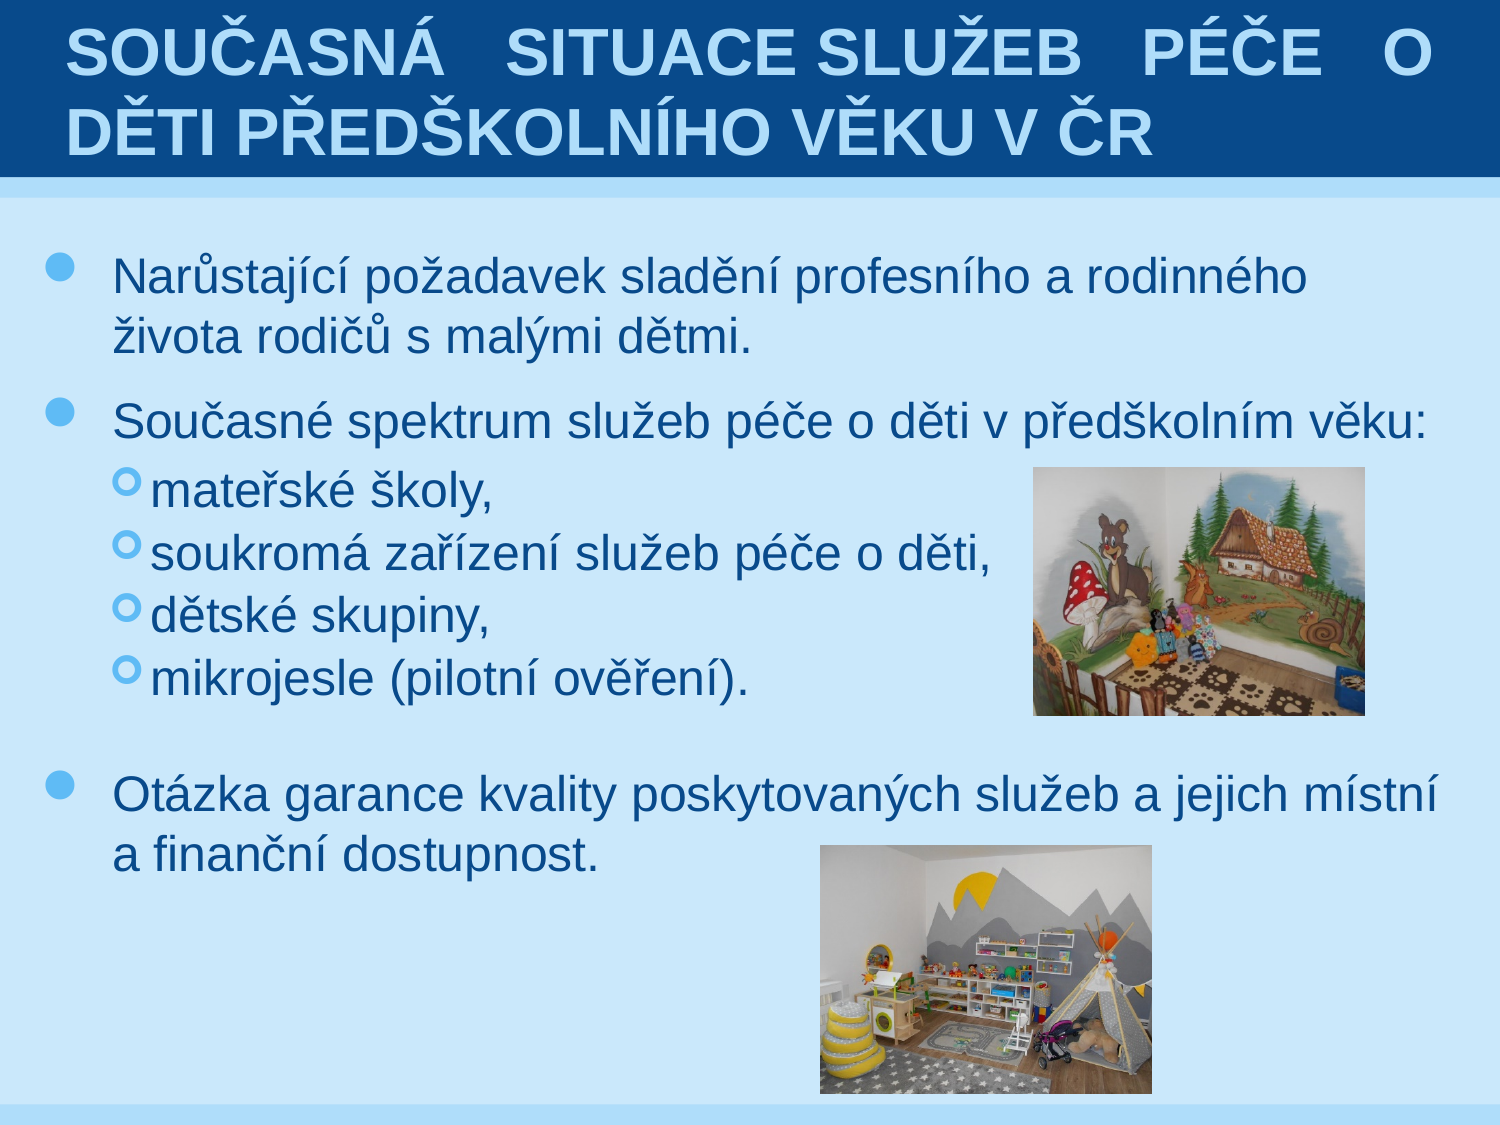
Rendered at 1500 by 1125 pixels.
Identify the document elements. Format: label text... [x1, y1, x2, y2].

picture [820, 845, 1152, 1095]
title Současná situace služeb péče o děti předškolního věku v ČR [59, 0, 1441, 178]
list Narůstající požadavek sladění profesního a rodinného života rodičů s malými dětmi. Současné spektrum služeb péče o děti v předškolním věku: mateřské školy, soukromá zařízení služeb péče o děti, dětské skupiny, mikrojesle (pilotní ověření). Otázka garance kvality poskytovaných služeb a jejich místní a finanční dostupnost. [41, 243, 1441, 1047]
picture [1033, 467, 1365, 717]
